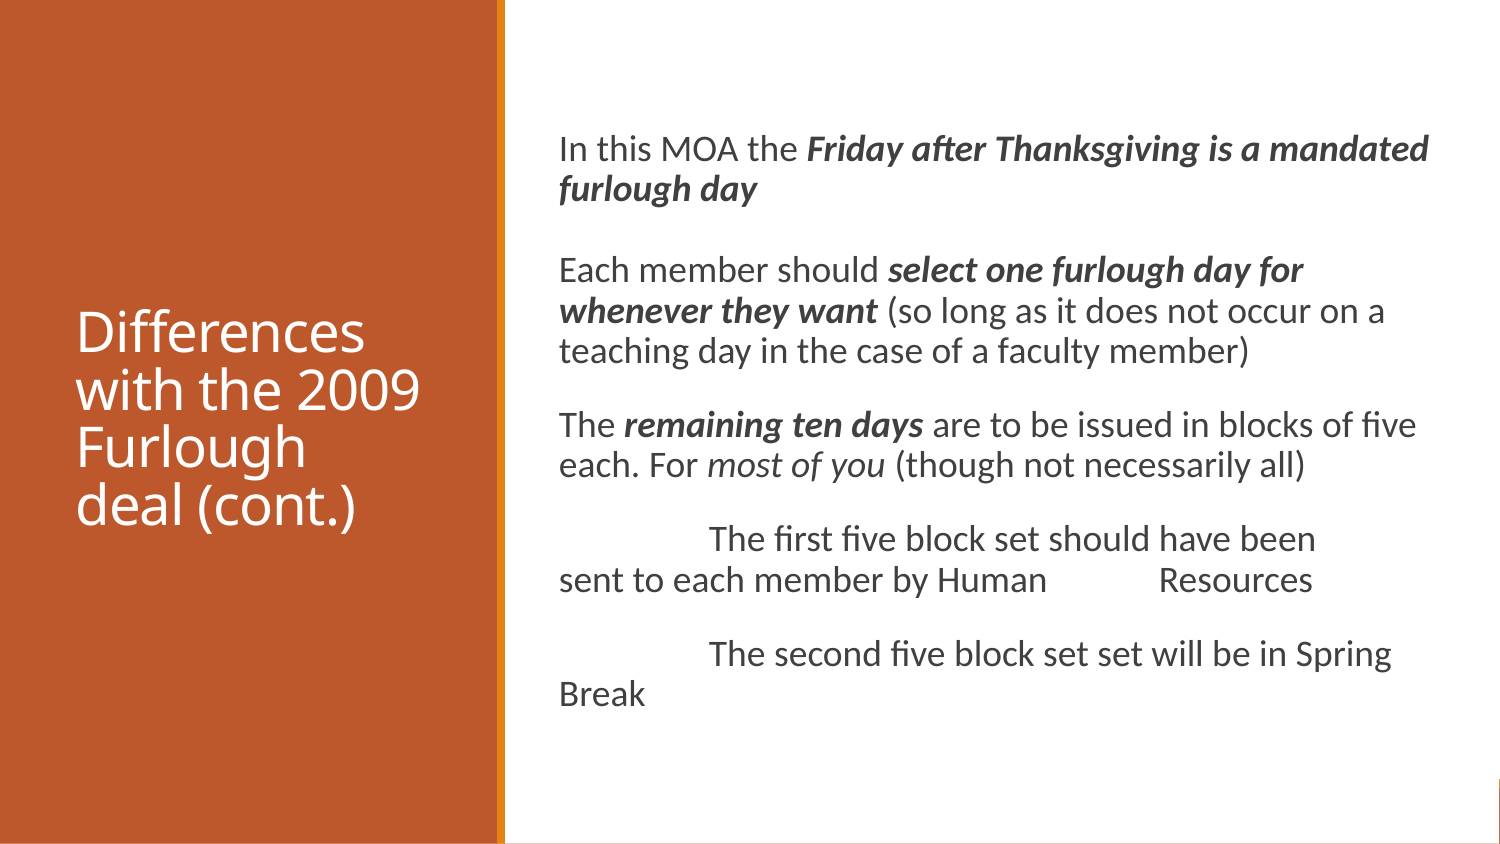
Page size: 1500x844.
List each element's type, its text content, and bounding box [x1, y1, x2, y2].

text_box [0, 0, 496, 844]
list In this MOA the Friday after Thanksgiving is a mandated furlough day Each member should select one furlough day for whenever they want (so long as it does not occur on a teaching day in the case of a faculty member) The remaining ten days are to be issued in blocks of five each. For most of you (though not necessarily all) The first five block set should have been sent to each member by Human Resources The second five block set set will be in Spring Break [558, 74, 1460, 770]
text_box [496, 224, 506, 844]
text_box [496, 0, 506, 210]
text_box [506, 0, 1500, 844]
title Differences with the 2009 Furlough deal (cont.) [60, 74, 441, 770]
